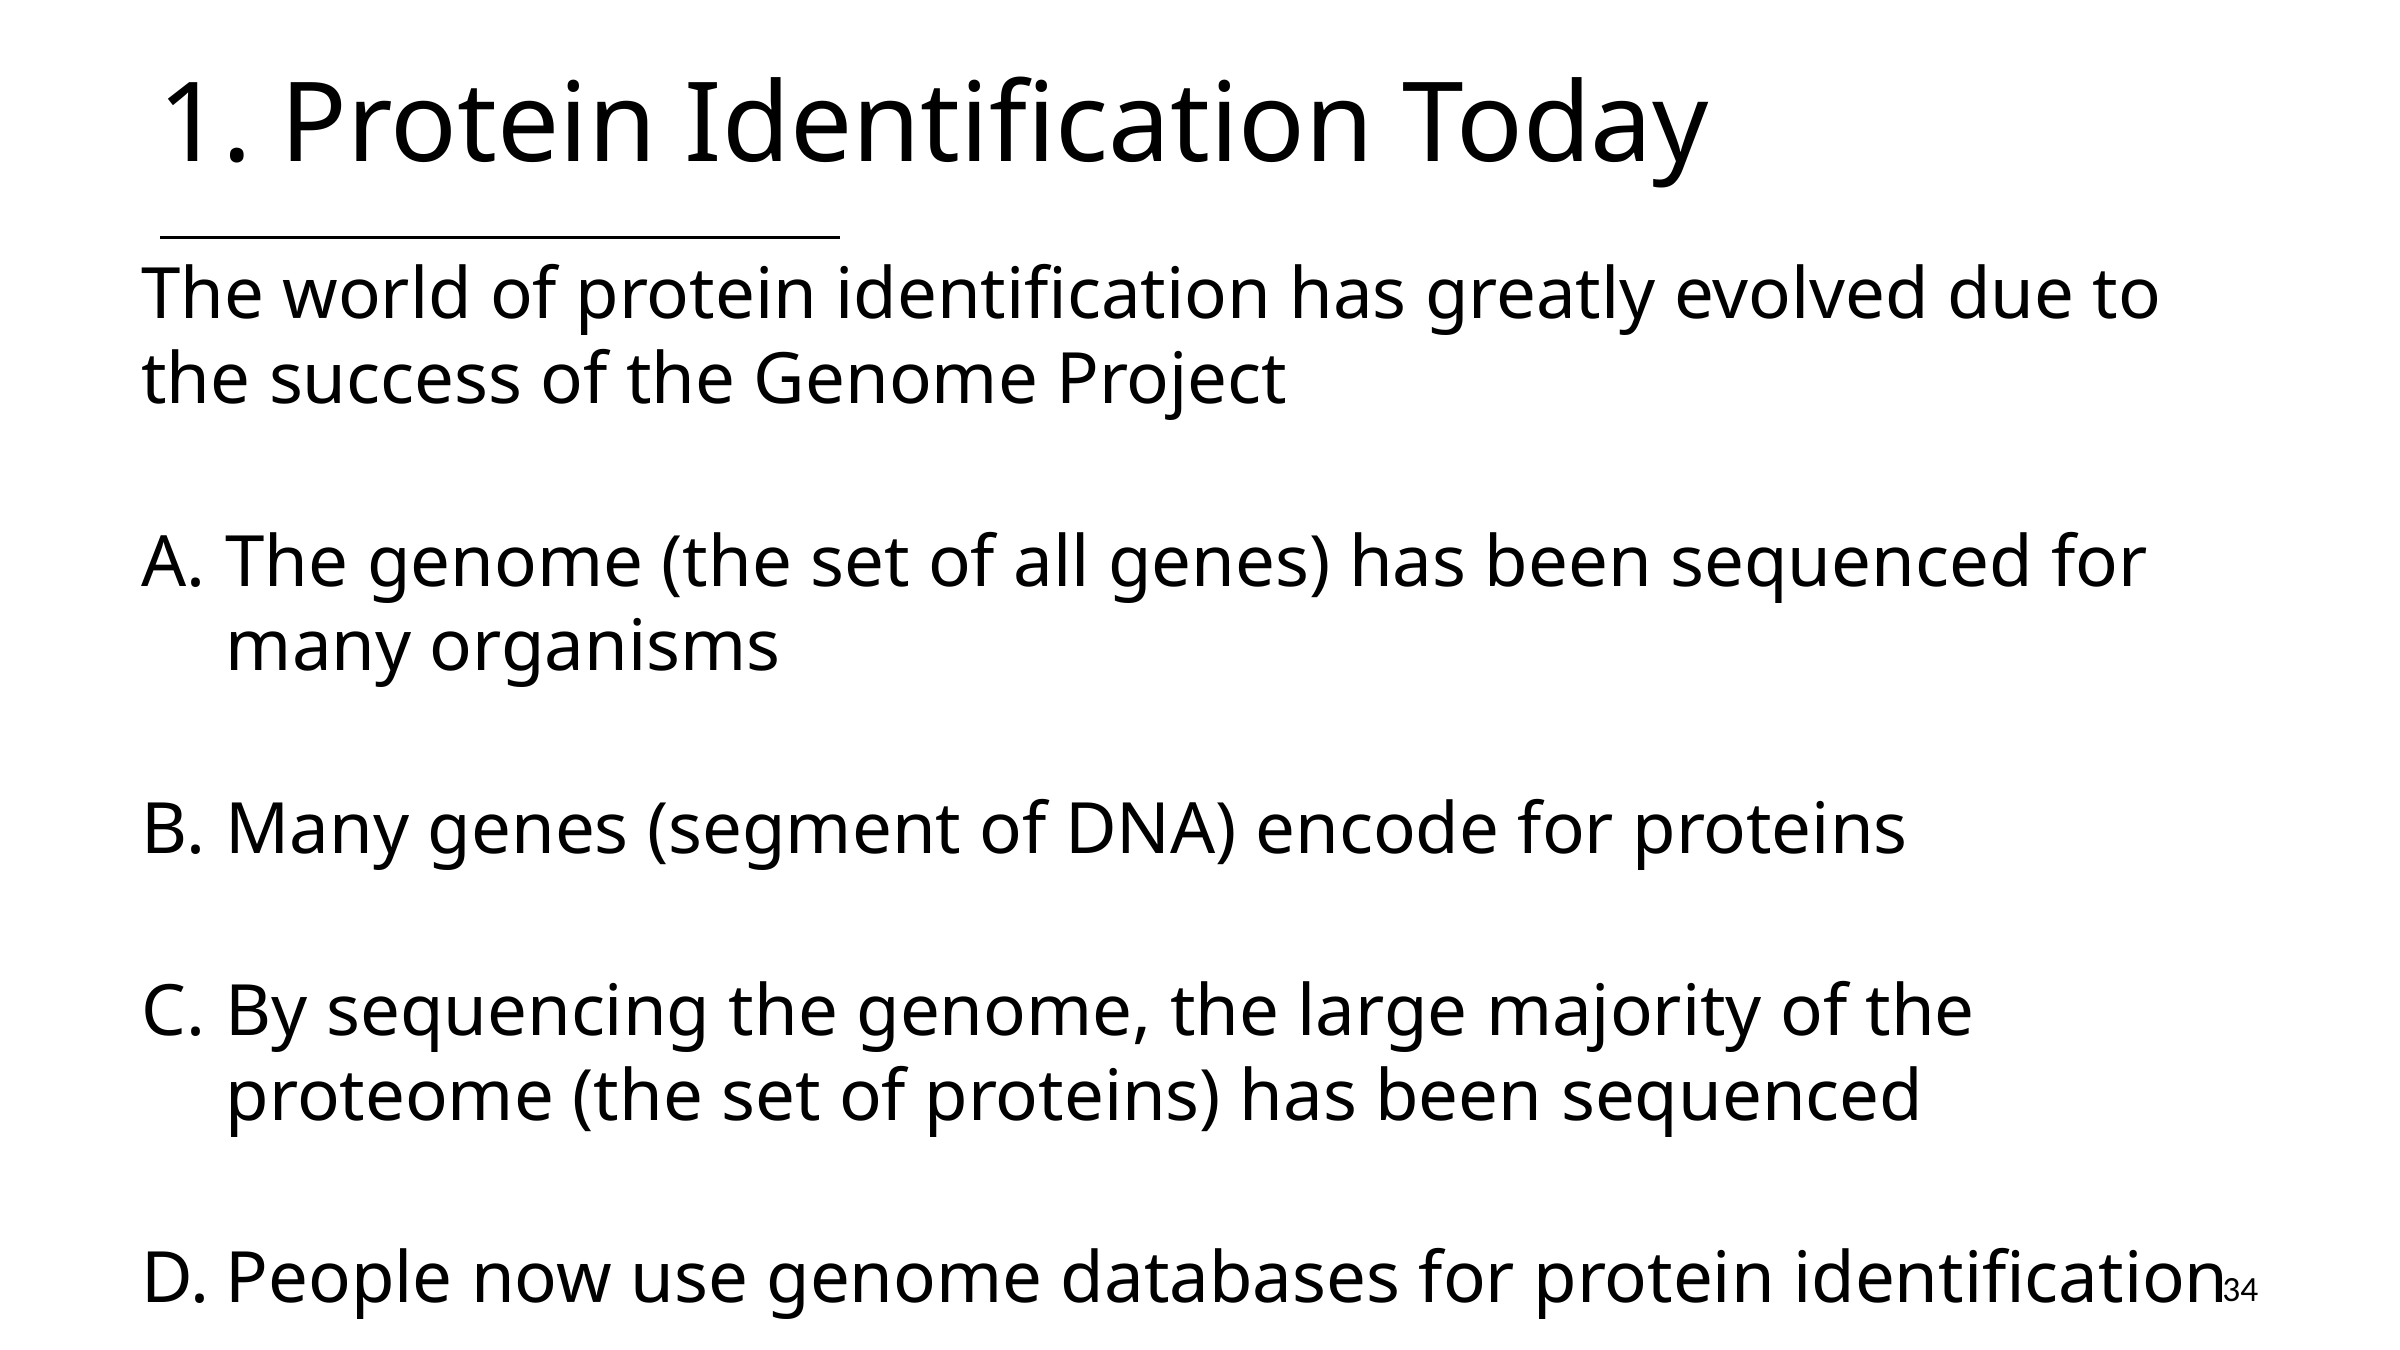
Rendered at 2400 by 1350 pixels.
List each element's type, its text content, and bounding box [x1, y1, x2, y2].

title 1. Protein Identification Today [137, 54, 2400, 180]
list The world of protein identification has greatly evolved due to the success of the Genome Project The genome (the set of all genes) has been sequenced for many organisms Many genes (segment of DNA) encode for proteins By sequencing the genome, the large majority of the proteome (the set of proteins) has been sequenced People now use genome databases for protein identification [120, 237, 2280, 1338]
